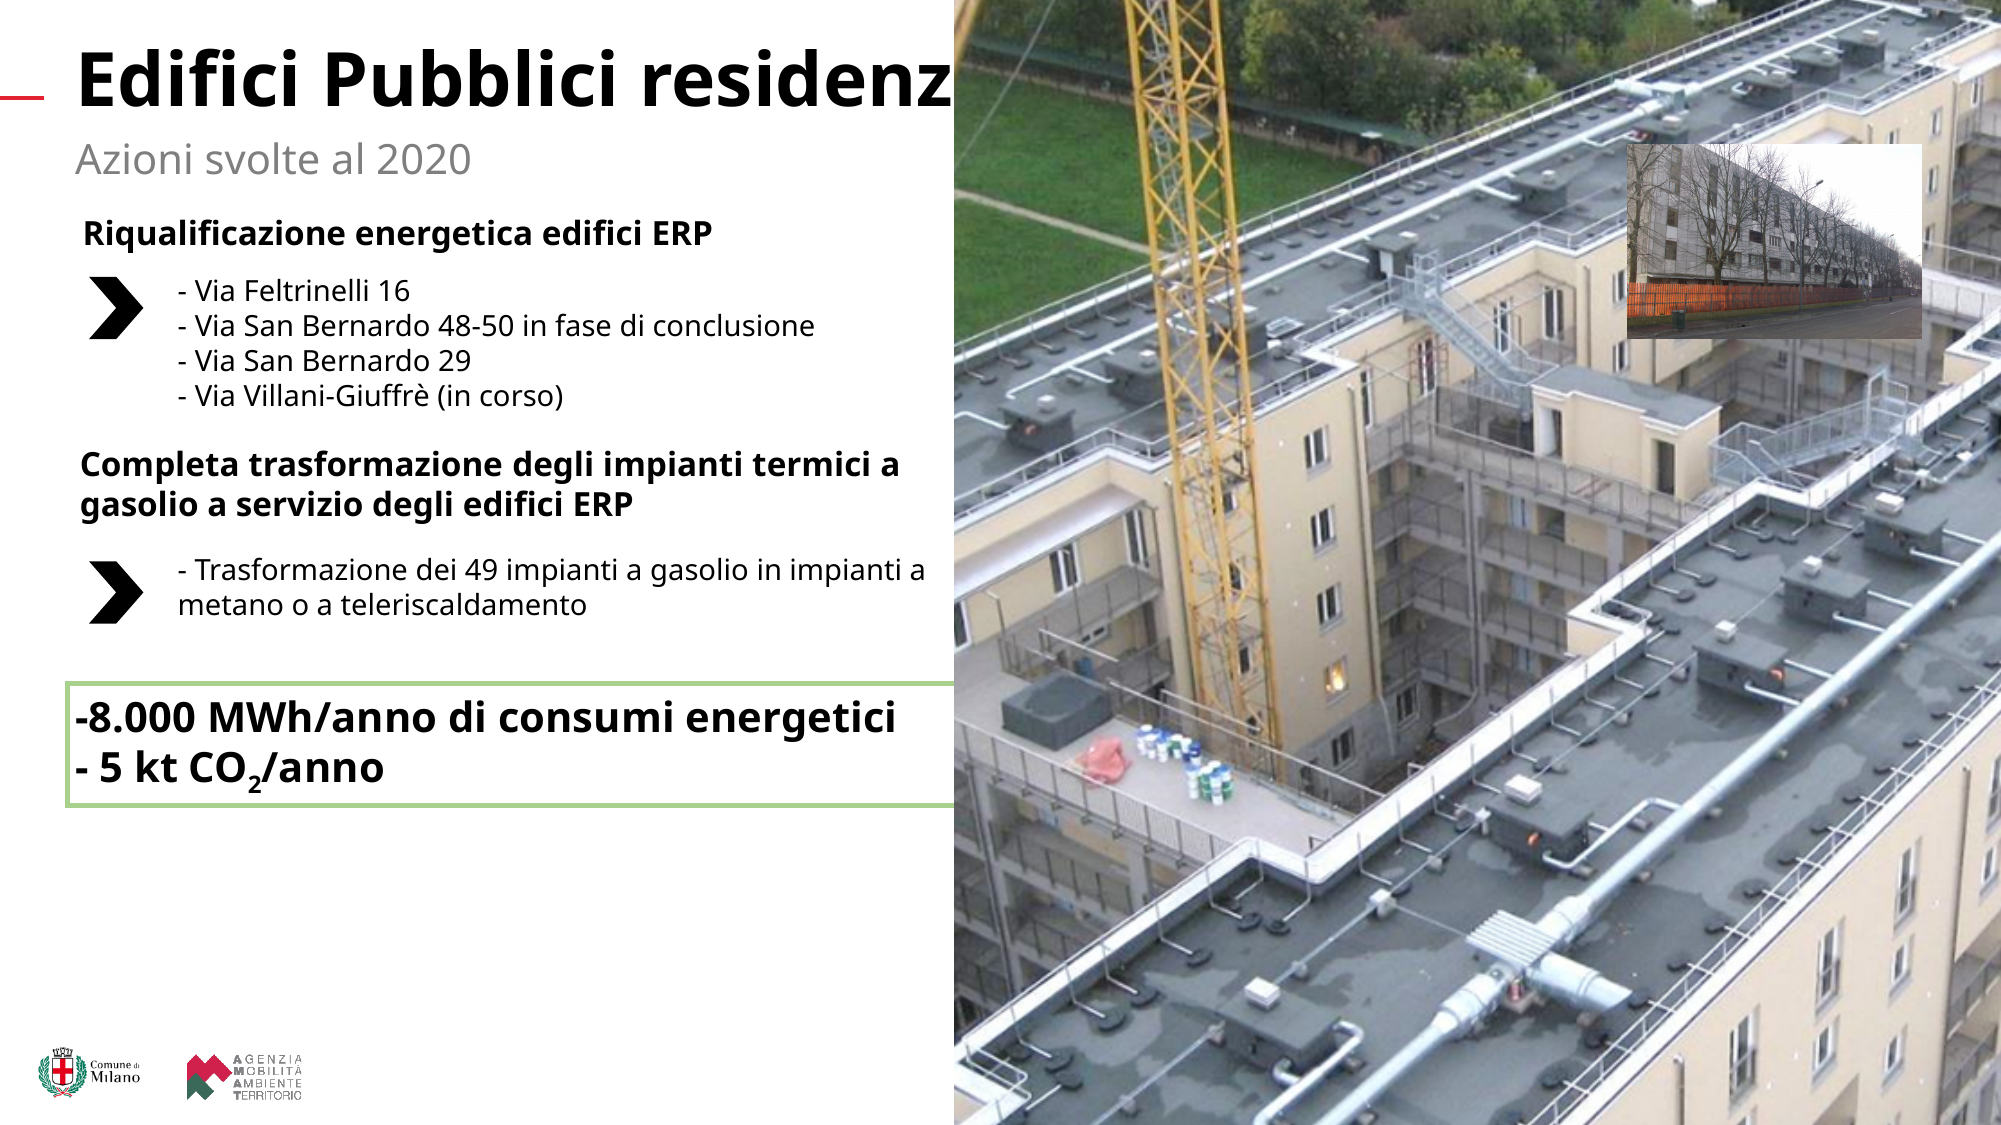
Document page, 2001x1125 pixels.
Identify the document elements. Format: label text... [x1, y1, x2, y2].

text_box [89, 276, 144, 340]
text_box Azioni svolte al 2020 [67, 135, 949, 190]
text_box Completa trasformazione degli impianti termici a gasolio a servizio degli edifici ERP [72, 436, 949, 531]
text_box [89, 561, 144, 624]
text_box Riqualificazione energetica edifici ERP [75, 198, 891, 260]
picture [33, 1042, 147, 1104]
text_box -8.000 MWh/anno di consumi energetici - 5 kt CO2/anno [67, 683, 949, 806]
text_box - Trasformazione dei 49 impianti a gasolio in impianti a metano o a teleriscaldamento [170, 543, 949, 629]
text_box Edifici Pubblici residenziali [68, 23, 949, 129]
picture [953, 0, 2001, 1125]
picture [187, 1054, 302, 1100]
text_box - Via Feltrinelli 16 - Via San Bernardo 48-50 in fase di conclusione - Via San Bernardo 29 - Via Villani-Giuffrè (in corso) [170, 264, 949, 420]
